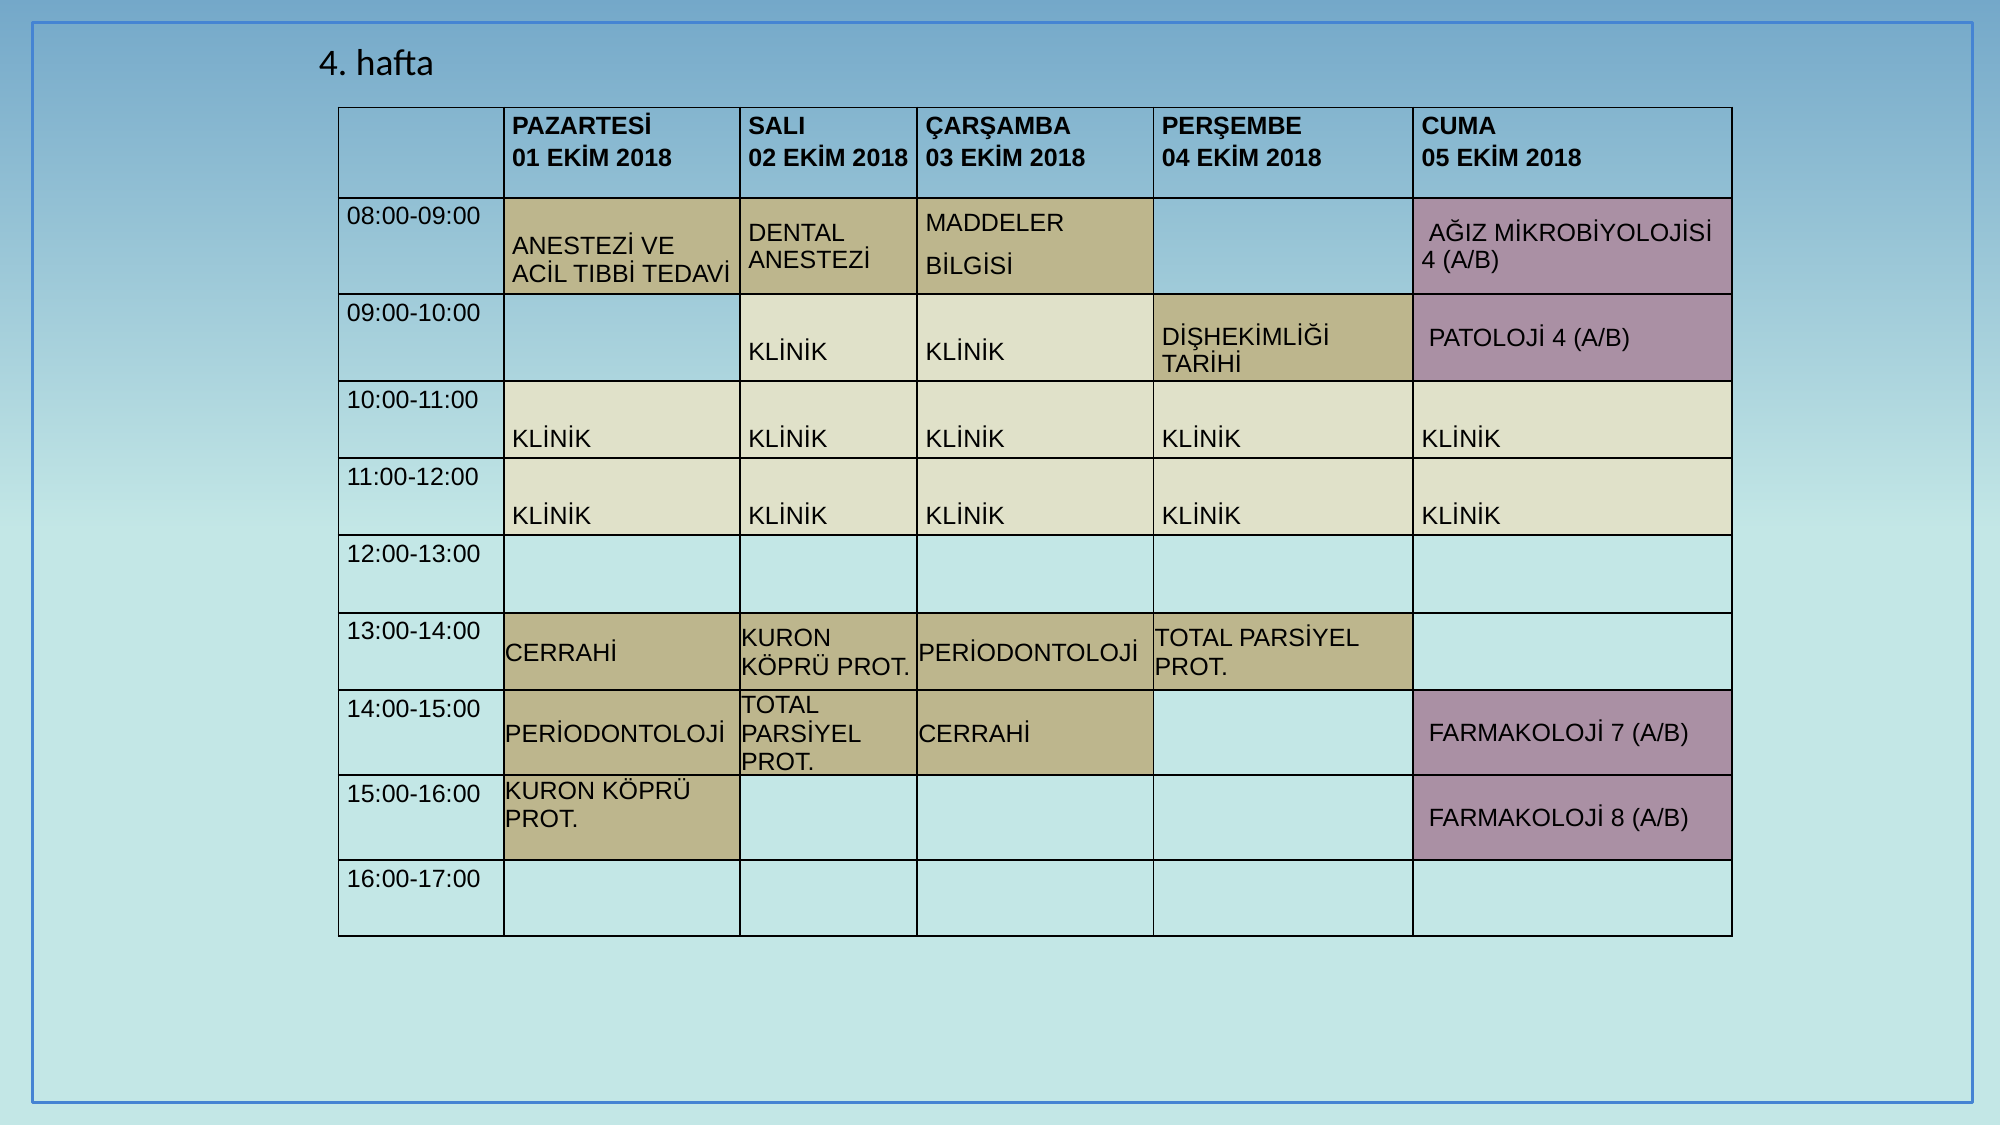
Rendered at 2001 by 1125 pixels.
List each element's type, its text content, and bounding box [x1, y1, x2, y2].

table_cell KLİNİK [505, 459, 739, 534]
table_cell [741, 536, 916, 612]
table_cell PERİODONTOLOJİ [505, 691, 739, 774]
table_cell [1154, 536, 1412, 612]
table_cell [1154, 861, 1412, 935]
table_cell TOTAL PARSİYEL PROT. [741, 691, 916, 774]
table_cell [1414, 536, 1731, 612]
table_header [339, 108, 503, 197]
table_cell [918, 861, 1153, 935]
table_cell 14:00-15:00 [339, 691, 503, 774]
table_cell [1154, 199, 1412, 293]
table_header Çarşamba 03 EKİM 2018 [918, 108, 1153, 197]
table_cell [918, 536, 1153, 612]
table_cell [1414, 861, 1731, 935]
table_header Perşembe 04 EKİM 2018 [1154, 108, 1412, 197]
table_cell FARMAKOLOJİ 8 (A/B) [1414, 776, 1731, 859]
table_cell PERİODONTOLOJİ [918, 614, 1153, 689]
table_cell KURON KÖPRÜ PROT. [741, 614, 916, 689]
table_cell 12:00-13:00 [339, 536, 503, 612]
table_cell CERRAHİ [505, 614, 739, 689]
table_cell 09:00-10:00 [339, 295, 503, 380]
table_cell [741, 861, 916, 935]
text_box 4. hafta [304, 30, 450, 91]
table_cell ANESTEZİ VE ACİL TIBBİ TEDAVİ [505, 199, 739, 293]
table_cell 08:00-09:00 [339, 199, 503, 293]
table_cell DENTAL ANESTEZİ [741, 199, 916, 293]
table_header Pazartesi 01 EKİM 2018 [505, 108, 739, 197]
table_cell [505, 861, 739, 935]
table_cell [1154, 776, 1412, 859]
table_cell [741, 776, 916, 859]
table_cell KLİNİK [918, 459, 1153, 534]
table_cell [918, 776, 1153, 859]
table_cell 16:00-17:00 [339, 861, 503, 935]
table_cell TOTAL PARSİYEL PROT. [1154, 614, 1412, 689]
table_cell KLİNİK [741, 459, 916, 534]
table_cell KLİNİK [918, 382, 1153, 457]
table_cell KLİNİK [1414, 382, 1731, 457]
table_cell KLİNİK [918, 295, 1153, 380]
table_cell [505, 295, 739, 380]
table_cell [1154, 691, 1412, 774]
table_cell CERRAHİ [918, 691, 1153, 774]
table_cell [505, 536, 739, 612]
table_cell KLİNİK [1414, 459, 1731, 534]
table_cell 11:00-12:00 [339, 459, 503, 534]
table_cell KLİNİK [1154, 459, 1412, 534]
table_cell 10:00-11:00 [339, 382, 503, 457]
table_cell [1414, 614, 1731, 689]
table_cell KLİNİK [741, 382, 916, 457]
table_cell MADDELER BİLGİSİ [918, 199, 1153, 293]
table_cell KLİNİK [1154, 382, 1412, 457]
table_cell FARMAKOLOJİ 7 (A/B) [1414, 691, 1731, 774]
table_cell KLİNİK [505, 382, 739, 457]
table_cell AĞIZ MİKROBİYOLOJİSİ 4 (A/B) [1414, 199, 1731, 293]
table_cell PATOLOJİ 4 (A/B) [1414, 295, 1731, 380]
table_cell 13:00-14:00 [339, 614, 503, 689]
table_cell 15:00-16:00 [339, 776, 503, 859]
table_header SALI 02 EKİM 2018 [741, 108, 916, 197]
table_cell DİŞHEKİMLİĞİ TARİHİ [1154, 295, 1412, 380]
table_header Cuma 05 EKİM 2018 [1414, 108, 1731, 197]
table_cell KURON KÖPRÜ PROT. [505, 776, 739, 859]
table_cell KLİNİK [741, 295, 916, 380]
